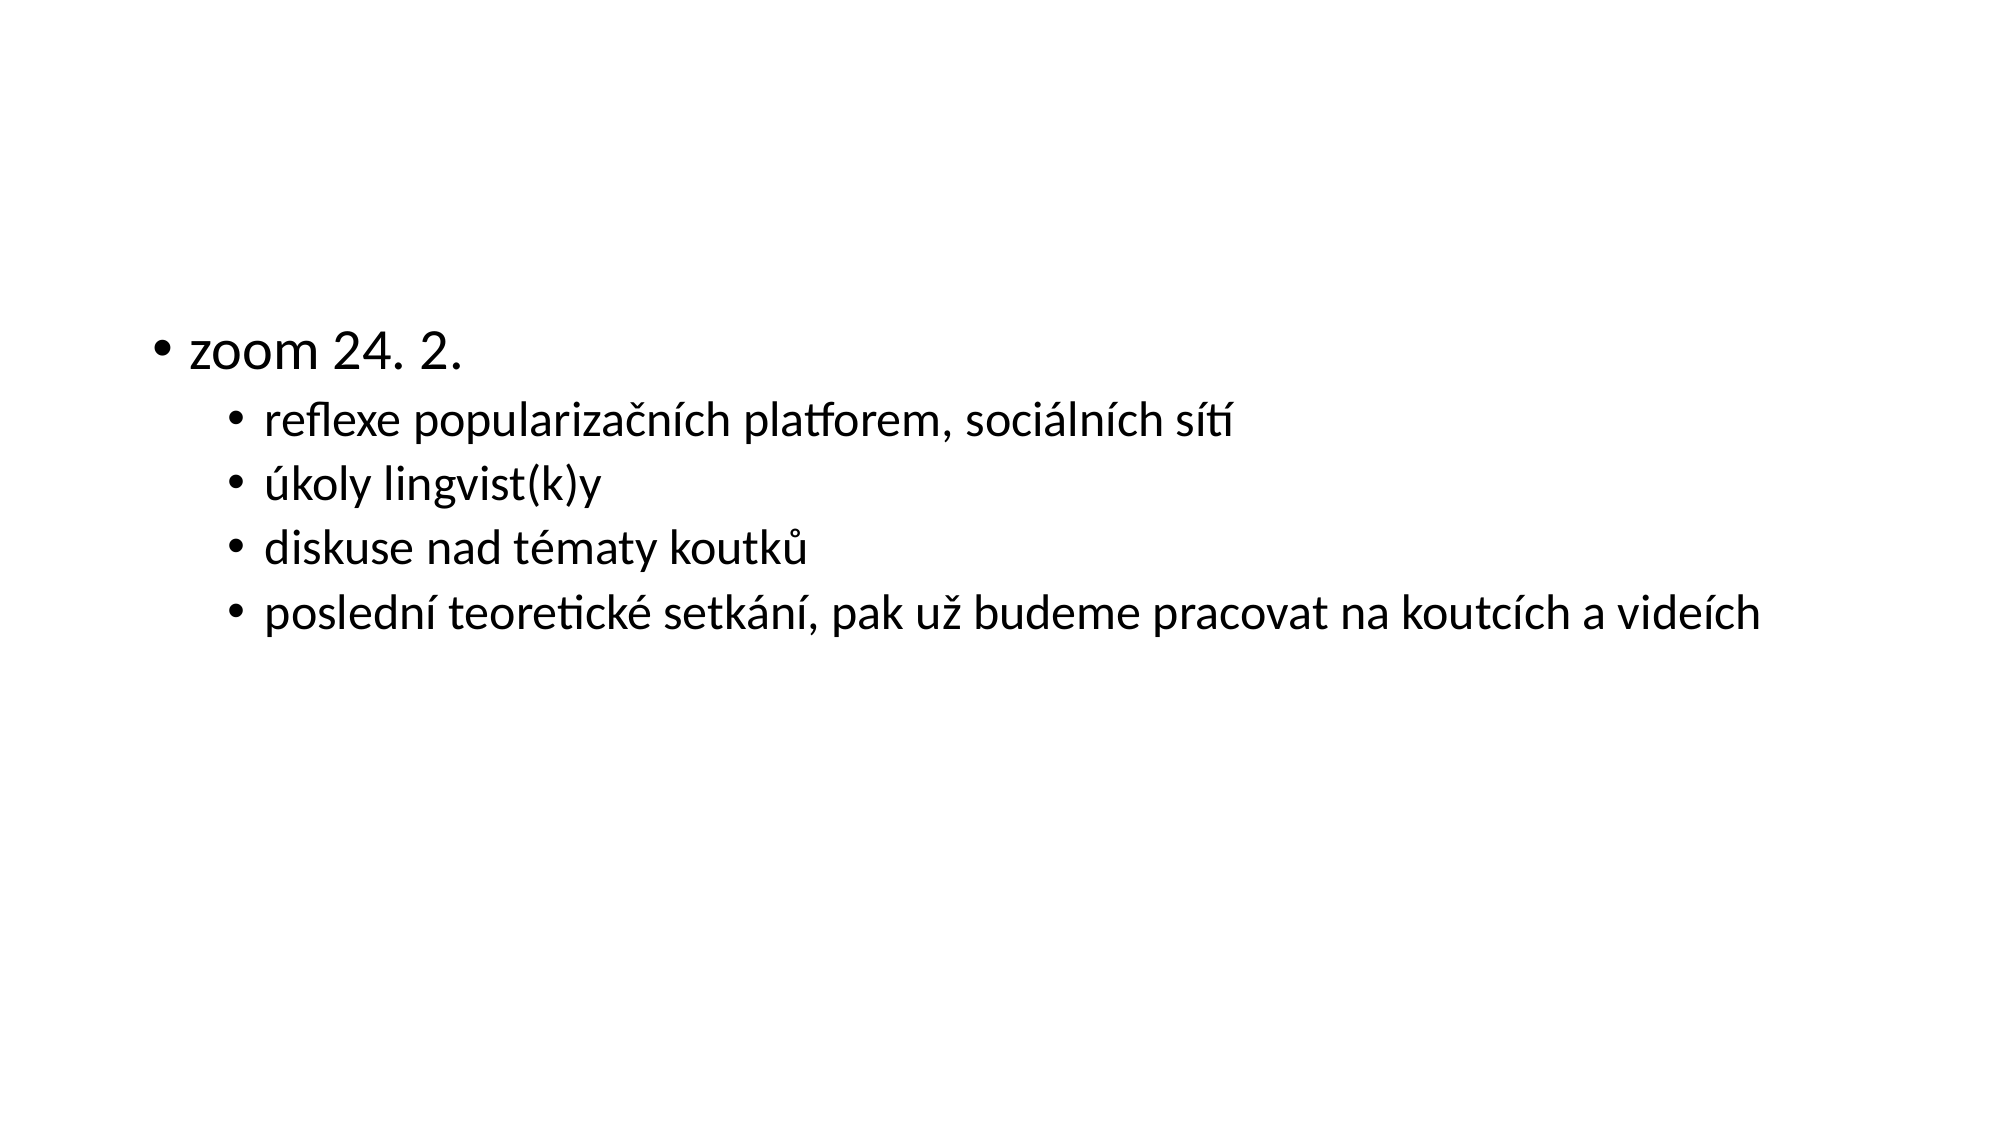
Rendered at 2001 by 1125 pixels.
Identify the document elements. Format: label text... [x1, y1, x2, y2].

list zoom 24. 2. reflexe popularizačních platforem, sociálních sítí úkoly lingvist(k)y diskuse nad tématy koutků poslední teoretické setkání, pak už budeme pracovat na koutcích a videích [137, 312, 1863, 1026]
